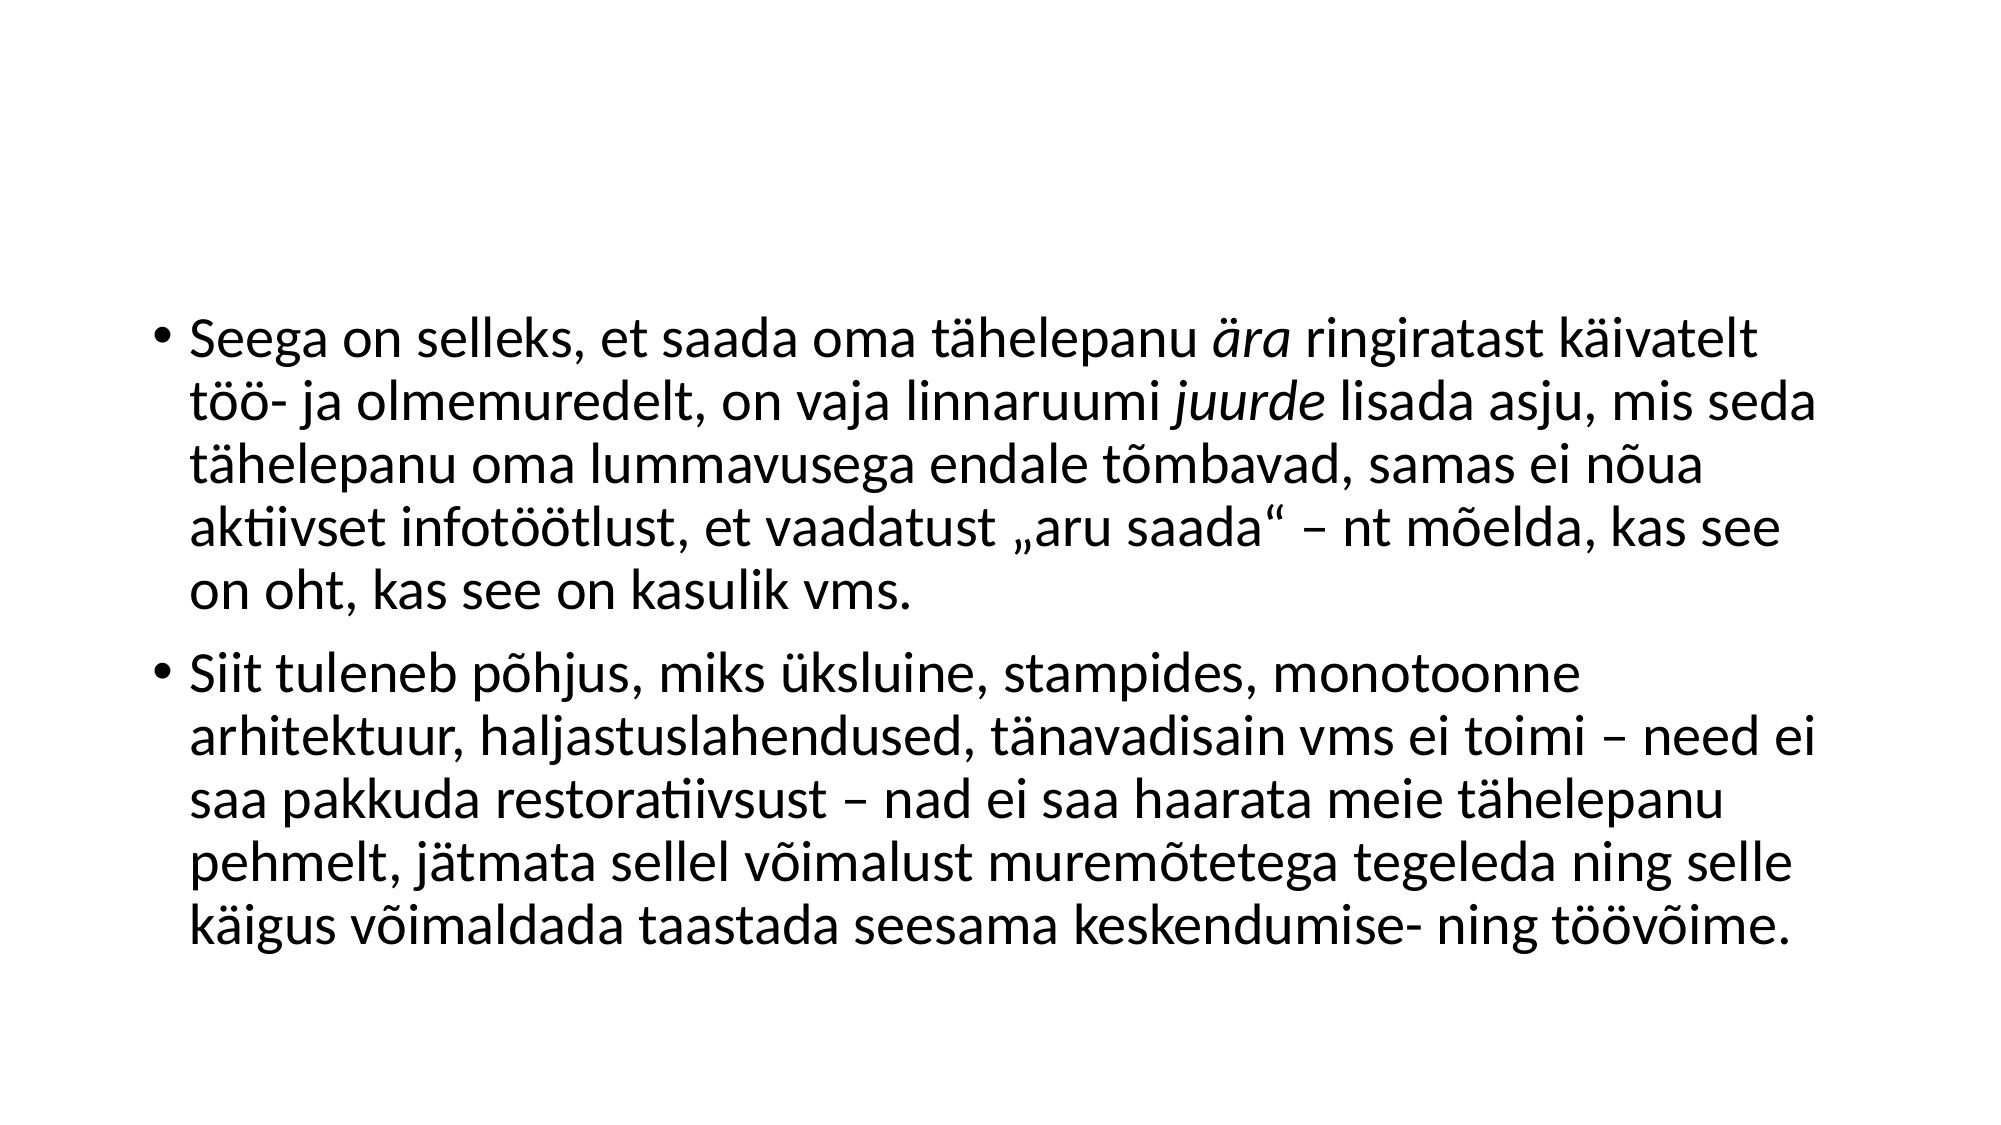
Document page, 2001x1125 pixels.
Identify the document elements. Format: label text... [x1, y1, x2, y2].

list Seega on selleks, et saada oma tähelepanu ära ringiratast käivatelt töö- ja olmemuredelt, on vaja linnaruumi juurde lisada asju, mis seda tähelepanu oma lummavusega endale tõmbavad, samas ei nõua aktiivset infotöötlust, et vaadatust „aru saada“ – nt mõelda, kas see on oht, kas see on kasulik vms. Siit tuleneb põhjus, miks üksluine, stampides, monotoonne arhitektuur, haljastuslahendused, tänavadisain vms ei toimi – need ei saa pakkuda restoratiivsust – nad ei saa haarata meie tähelepanu pehmelt, jätmata sellel võimalust muremõtetega tegeleda ning selle käigus võimaldada taastada seesama keskendumise- ning töövõime. [137, 299, 1863, 1014]
